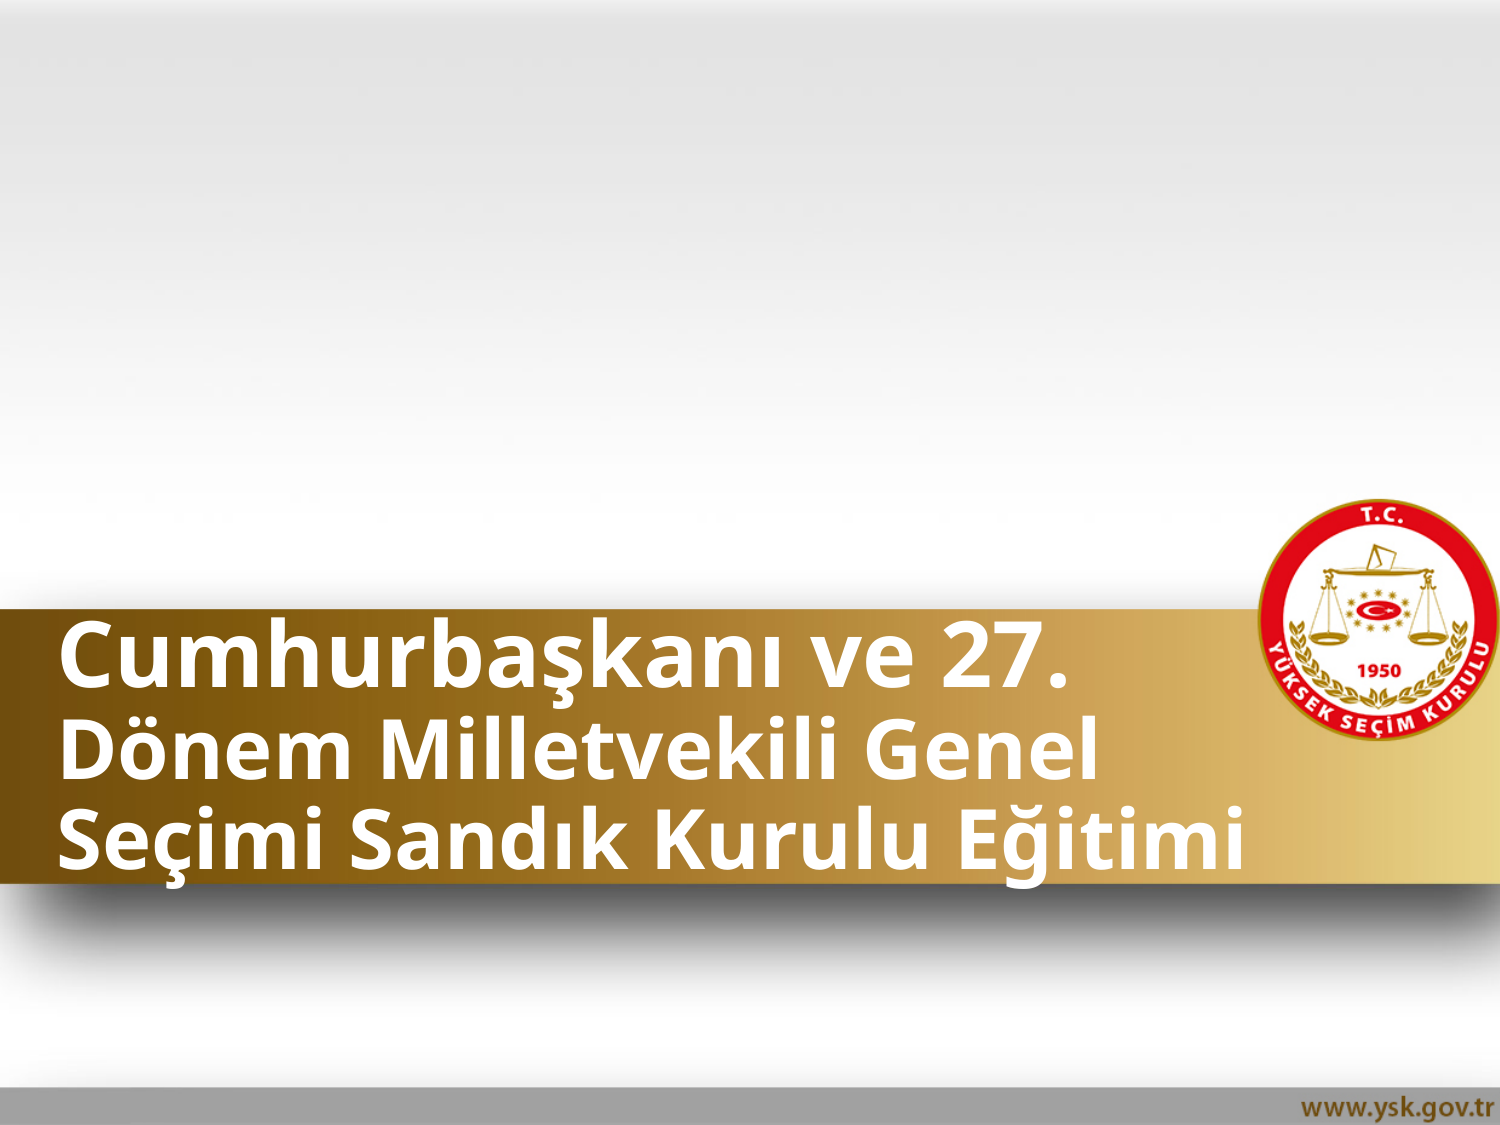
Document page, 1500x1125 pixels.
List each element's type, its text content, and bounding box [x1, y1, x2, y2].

picture [0, 0, 1500, 1125]
title Cumhurbaşkanı ve 27. Dönem Milletvekili Genel Seçimi Sandık Kurulu Eğitimi [41, 491, 1353, 906]
text_box [57, 798, 1500, 882]
